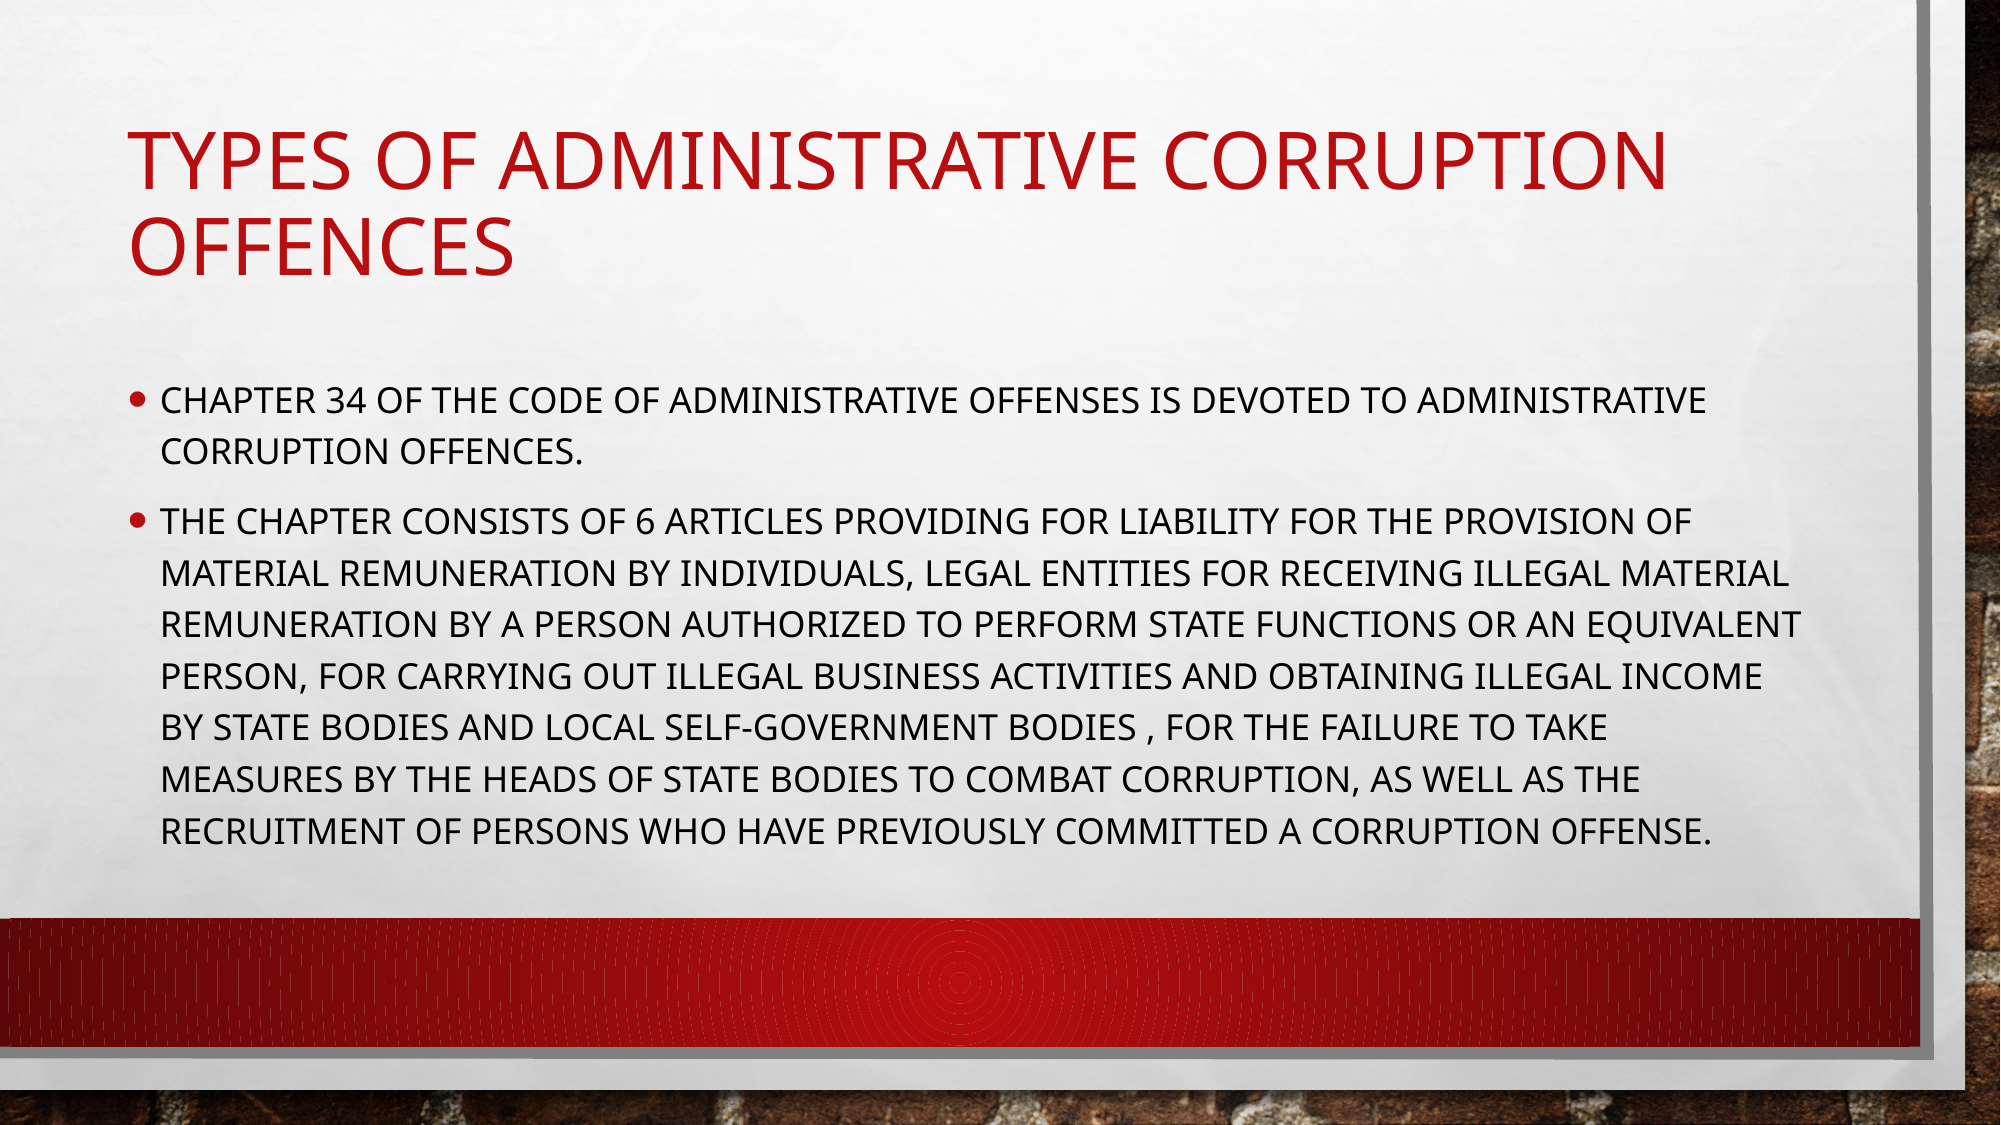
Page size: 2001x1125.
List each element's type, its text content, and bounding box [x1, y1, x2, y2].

picture [0, 0, 2000, 1125]
title Types of administrative corruption offences [112, 112, 1818, 302]
list Chapter 34 of the Code of Administrative Offenses is devoted to administrative corruption offences. The chapter consists of 6 articles providing for liability for the provision of material remuneration by individuals, legal entities for receiving illegal material remuneration by a person authorized to perform state functions or an equivalent person, for carrying out illegal business activities and obtaining illegal income by state bodies and local self-government bodies , for the failure to take measures by the heads of state bodies to combat corruption, as well as the recruitment of persons who have previously committed a corruption offense. [112, 338, 1818, 882]
